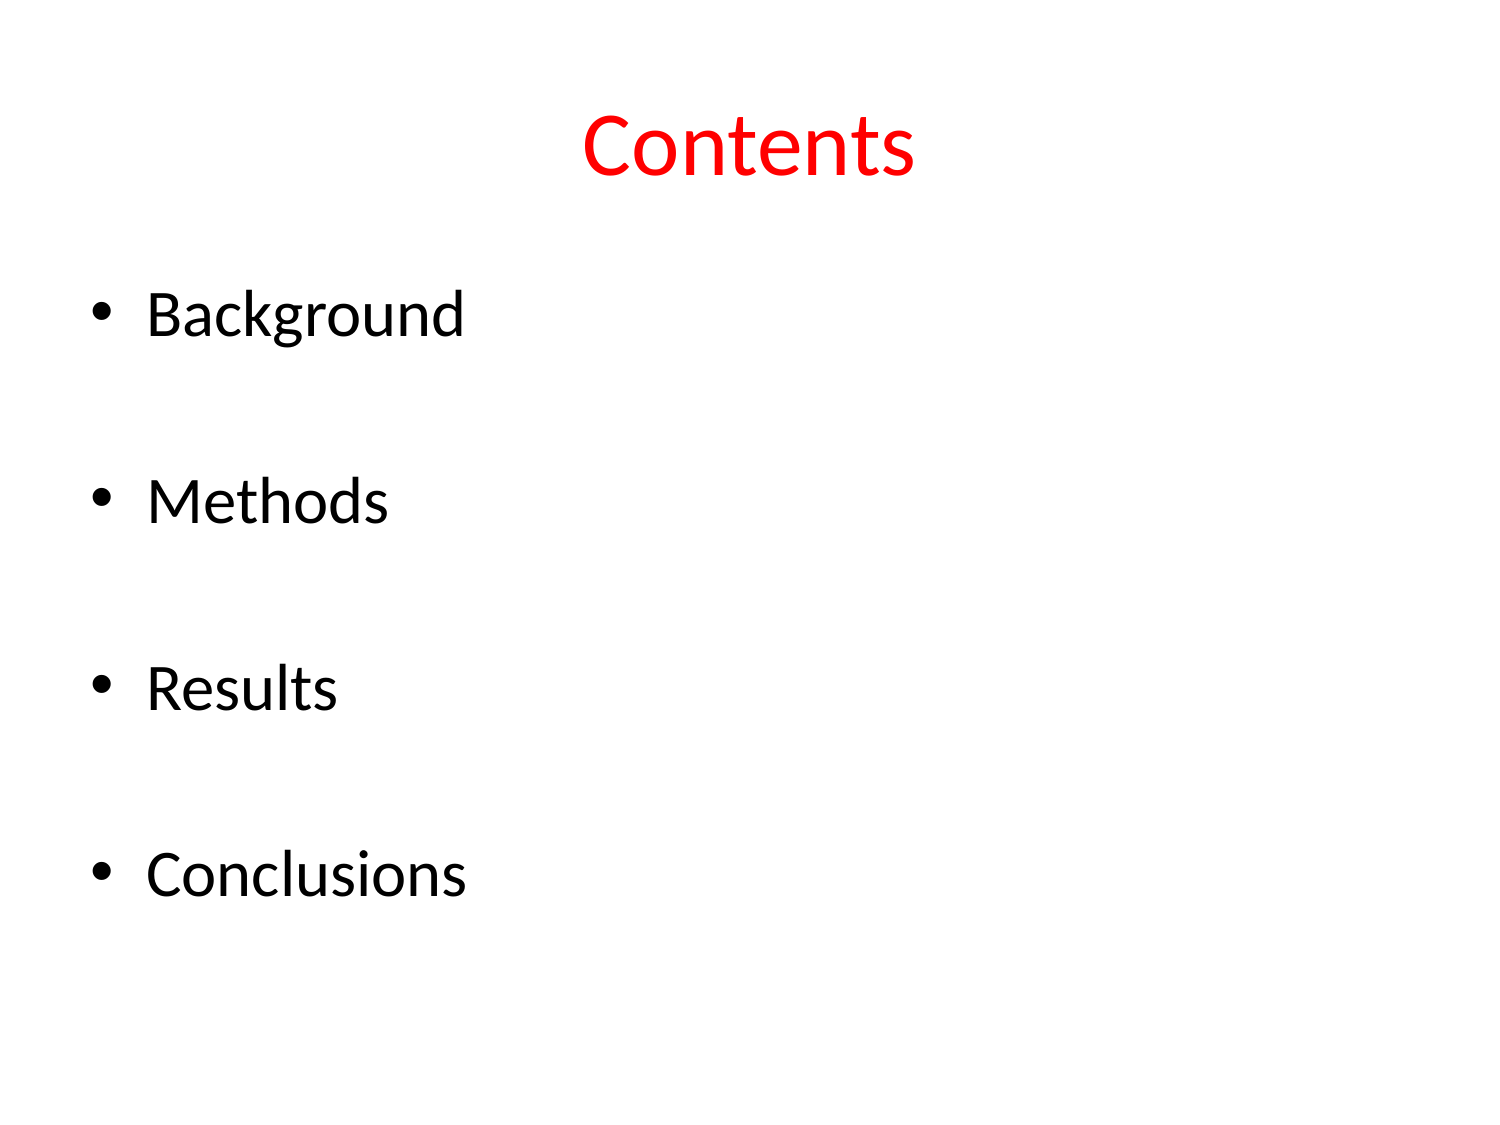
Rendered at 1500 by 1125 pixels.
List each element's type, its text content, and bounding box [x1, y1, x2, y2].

list Background Methods Results Conclusions [75, 262, 1425, 1005]
title Contents [75, 45, 1425, 233]
